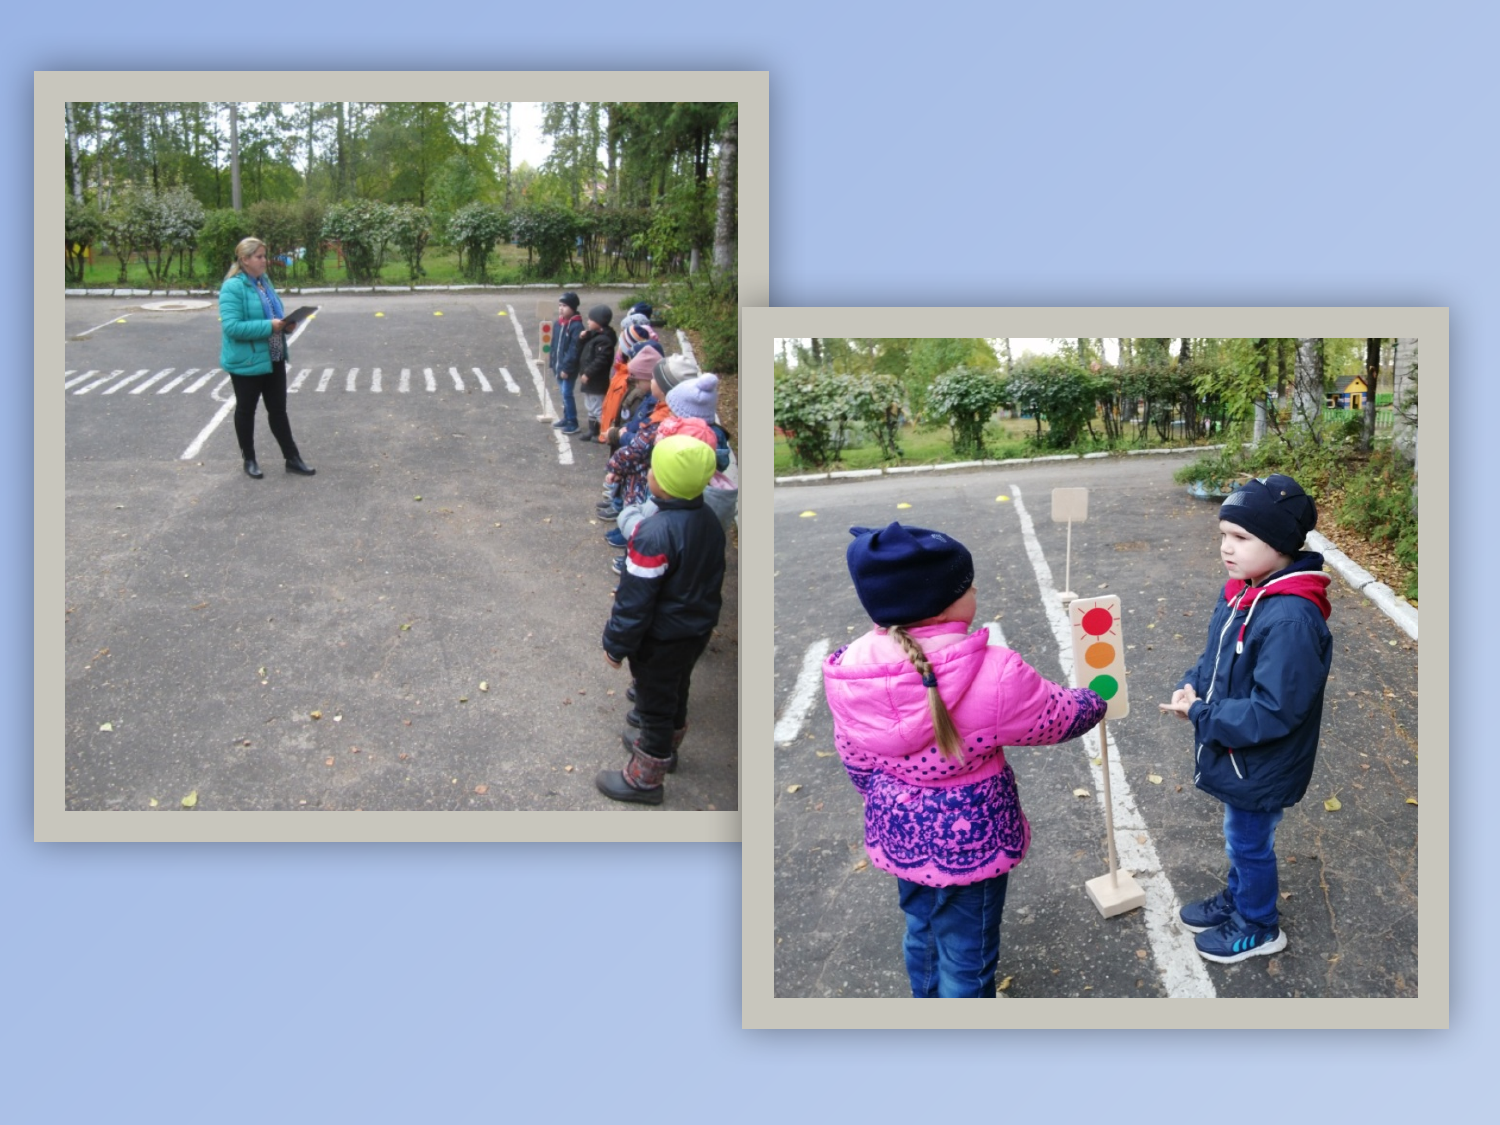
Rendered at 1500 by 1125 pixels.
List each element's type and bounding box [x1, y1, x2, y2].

picture [773, 337, 1419, 998]
picture [64, 101, 739, 811]
